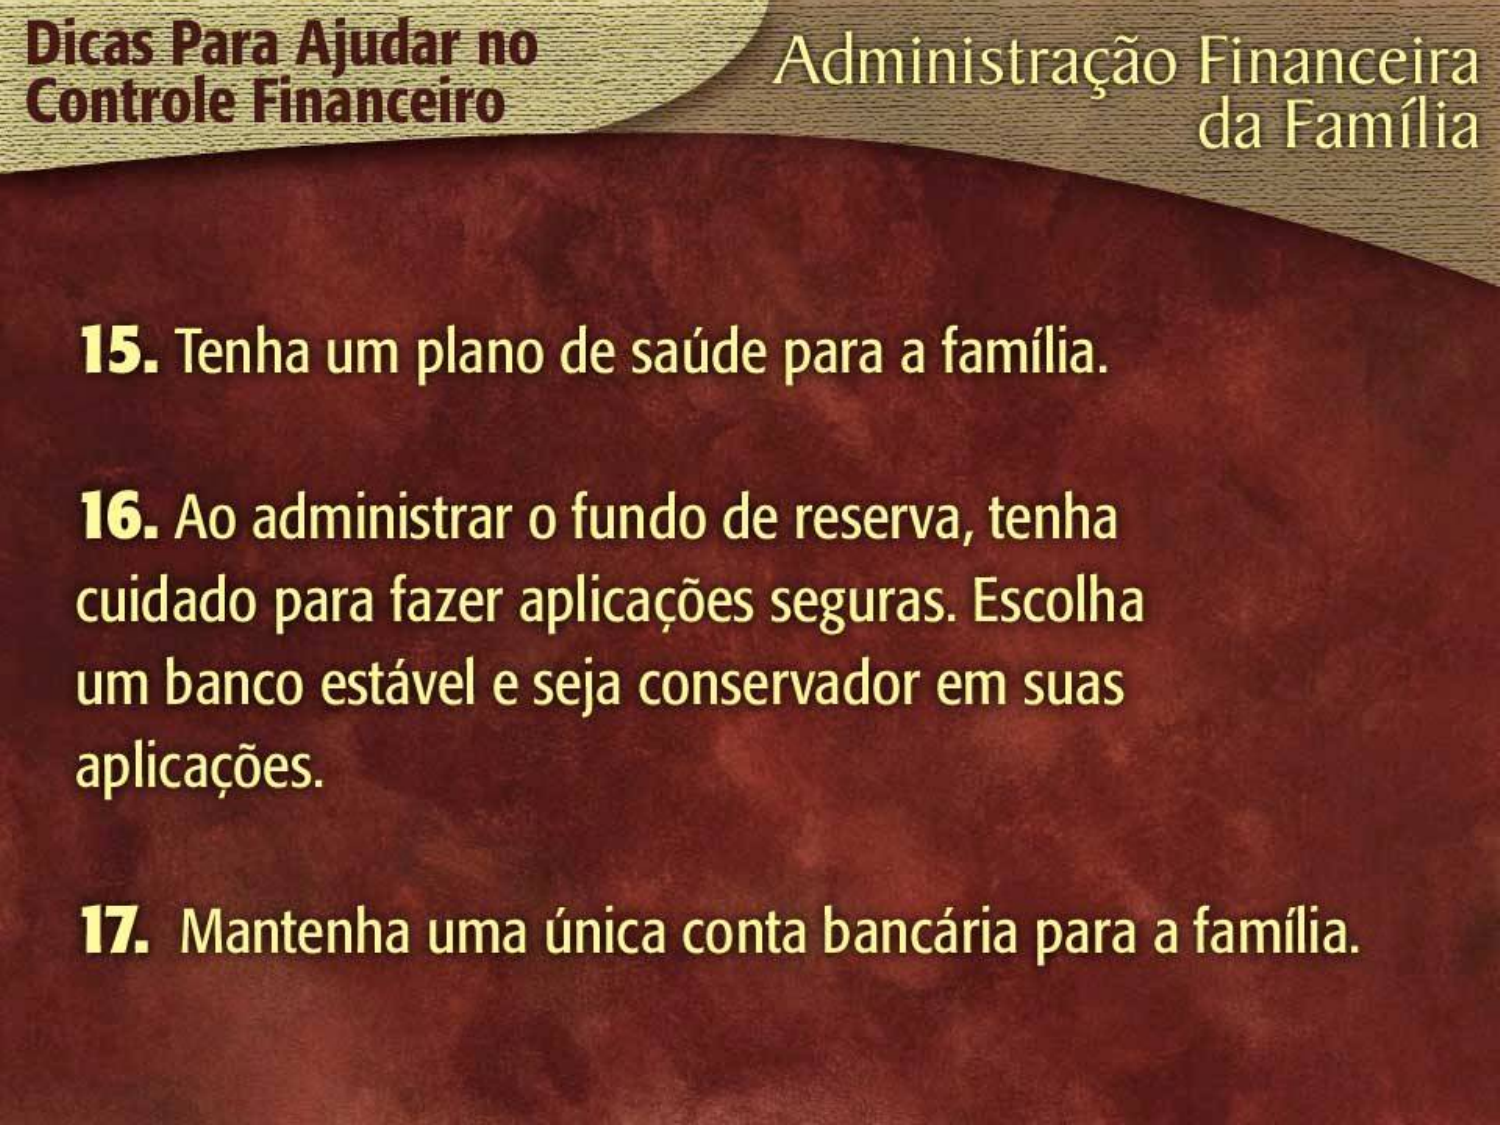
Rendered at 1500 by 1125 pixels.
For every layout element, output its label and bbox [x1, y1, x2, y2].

list [0, 0, 1500, 1125]
